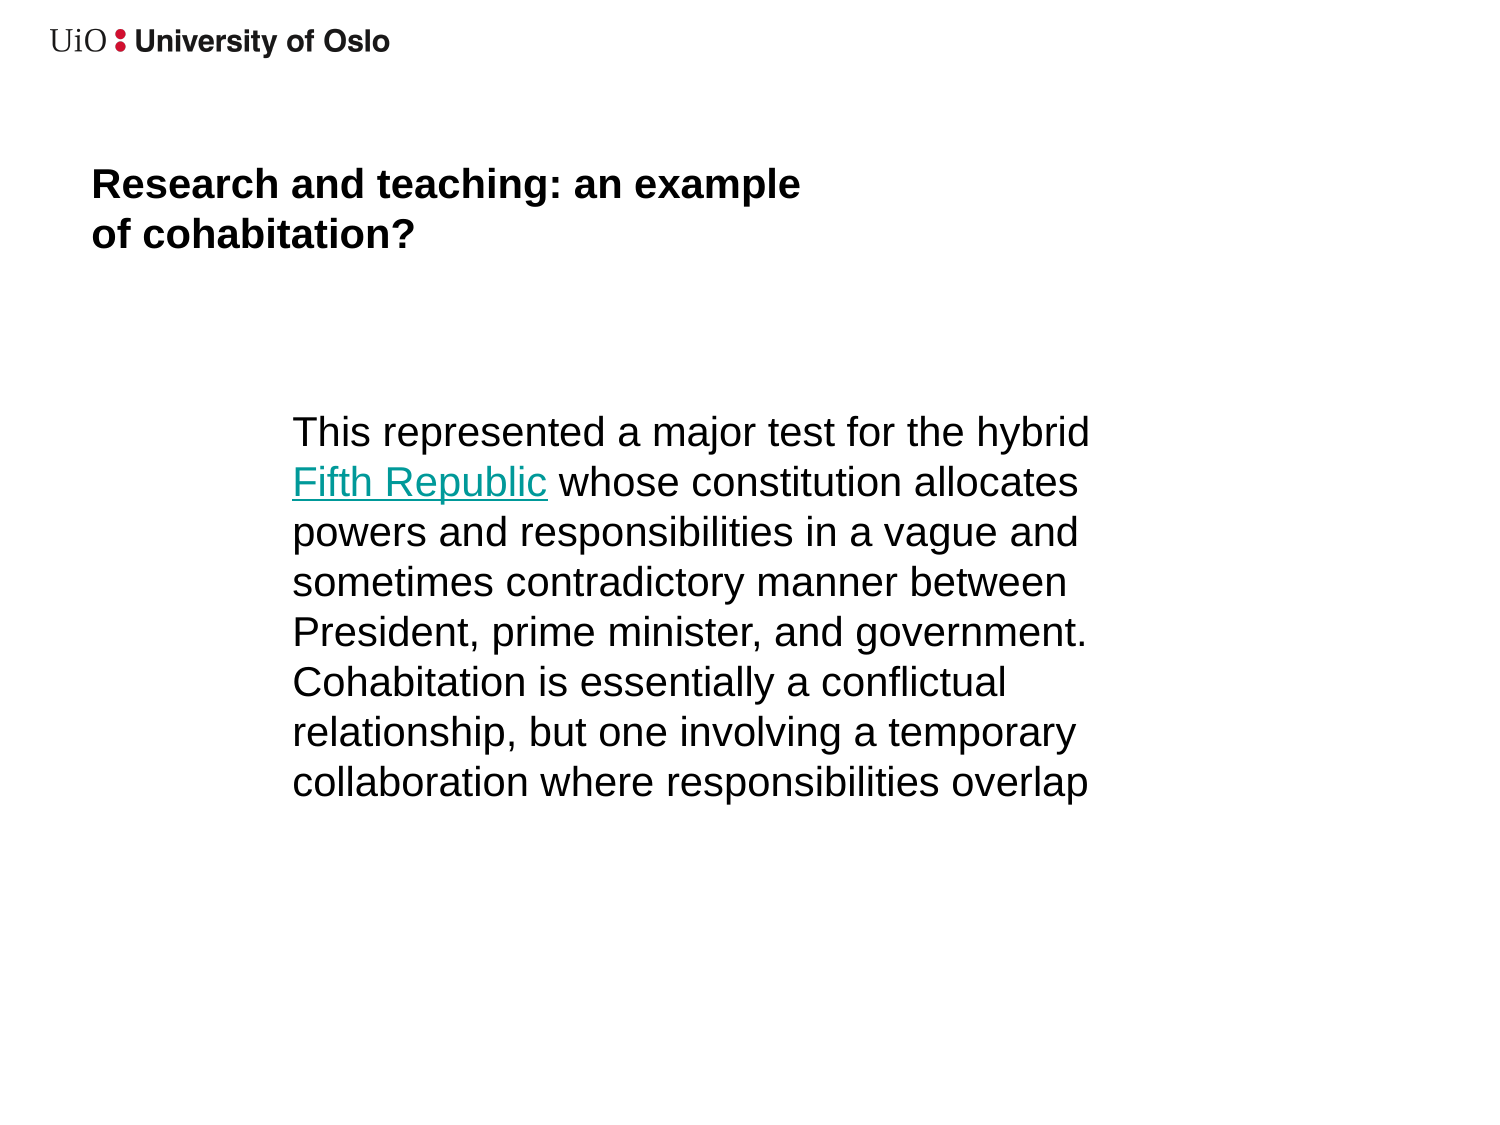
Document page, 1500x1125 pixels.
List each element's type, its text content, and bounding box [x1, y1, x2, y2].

picture [50, 24, 391, 67]
text_box Research and teaching: an example of cohabitation? [76, 148, 857, 264]
text_box This represented a major test for the hybrid Fifth Republic whose constitution allocates powers and responsibilities in a vague and sometimes contradictory manner between President, prime minister, and government. Cohabitation is essentially a conflictual relationship, but one involving a temporary collaboration where responsibilities overlap [277, 397, 1196, 912]
